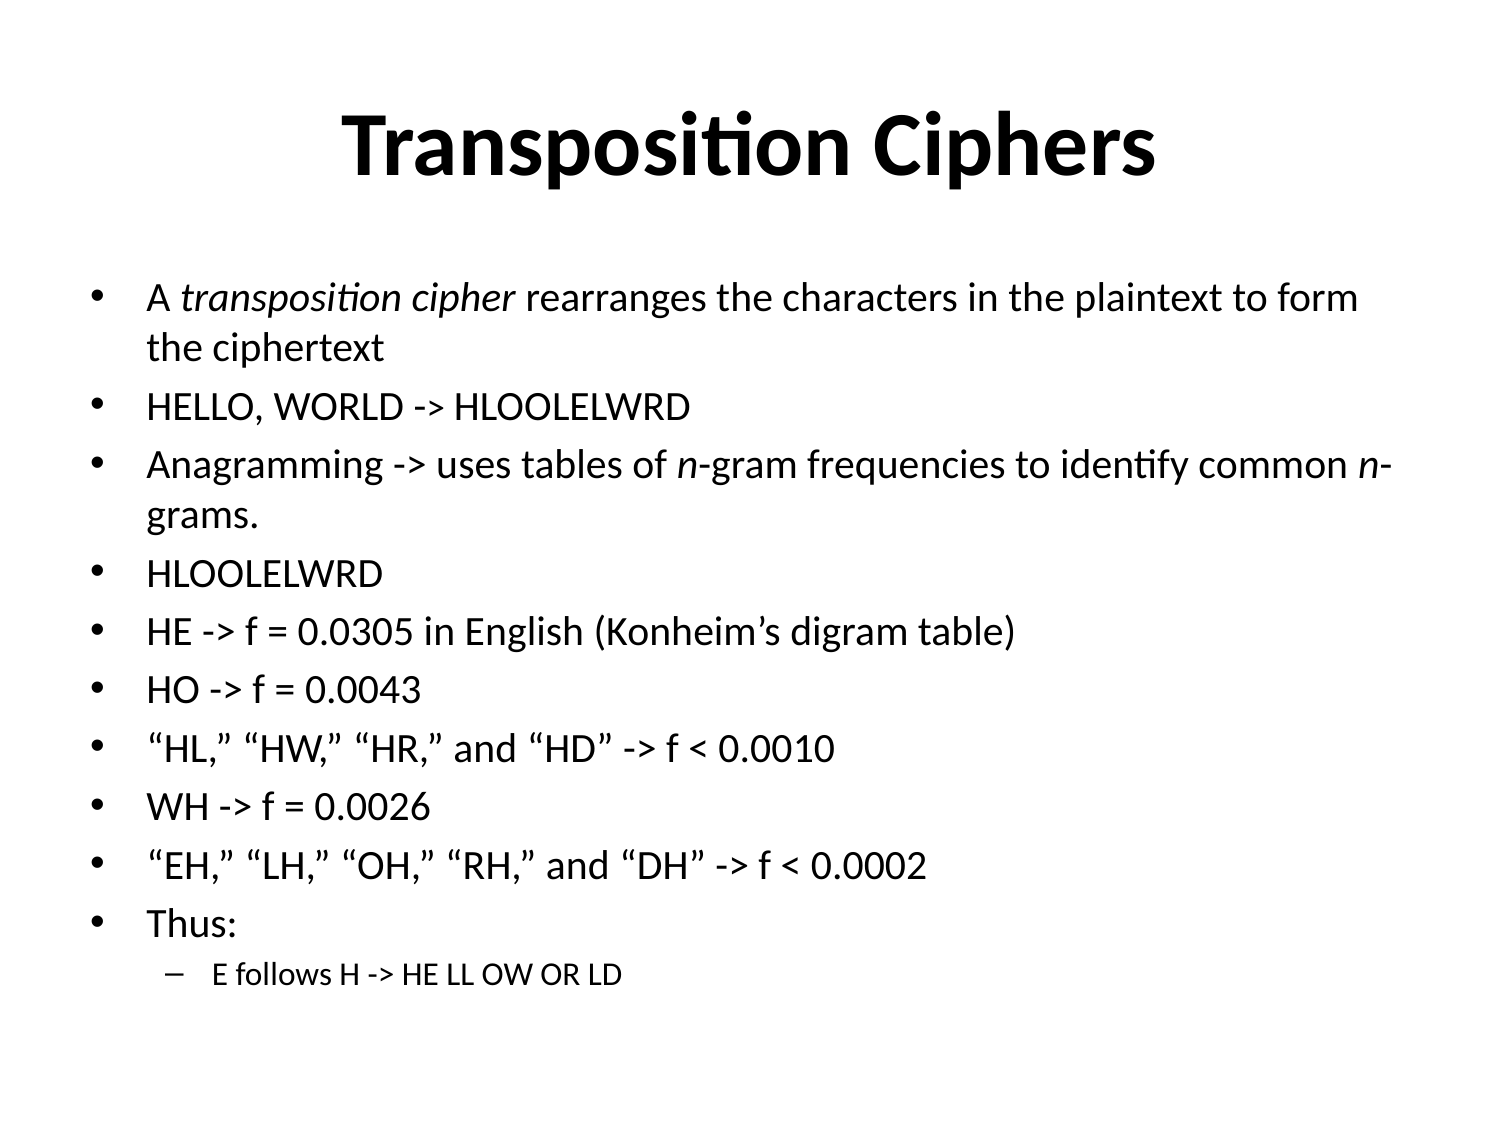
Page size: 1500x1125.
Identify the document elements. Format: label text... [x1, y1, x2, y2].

list A transposition cipher rearranges the characters in the plaintext to form the ciphertext HELLO, WORLD -> HLOOLELWRD Anagramming -> uses tables of n-gram frequencies to identify common n-grams. HLOOLELWRD HE -> f = 0.0305 in English (Konheim’s digram table) HO -> f = 0.0043 “HL,” “HW,” “HR,” and “HD” -> f < 0.0010 WH -> f = 0.0026 “EH,” “LH,” “OH,” “RH,” and “DH” -> f < 0.0002 Thus: E follows H -> HE LL OW OR LD [75, 262, 1425, 1005]
title Transposition Ciphers [75, 45, 1425, 233]
